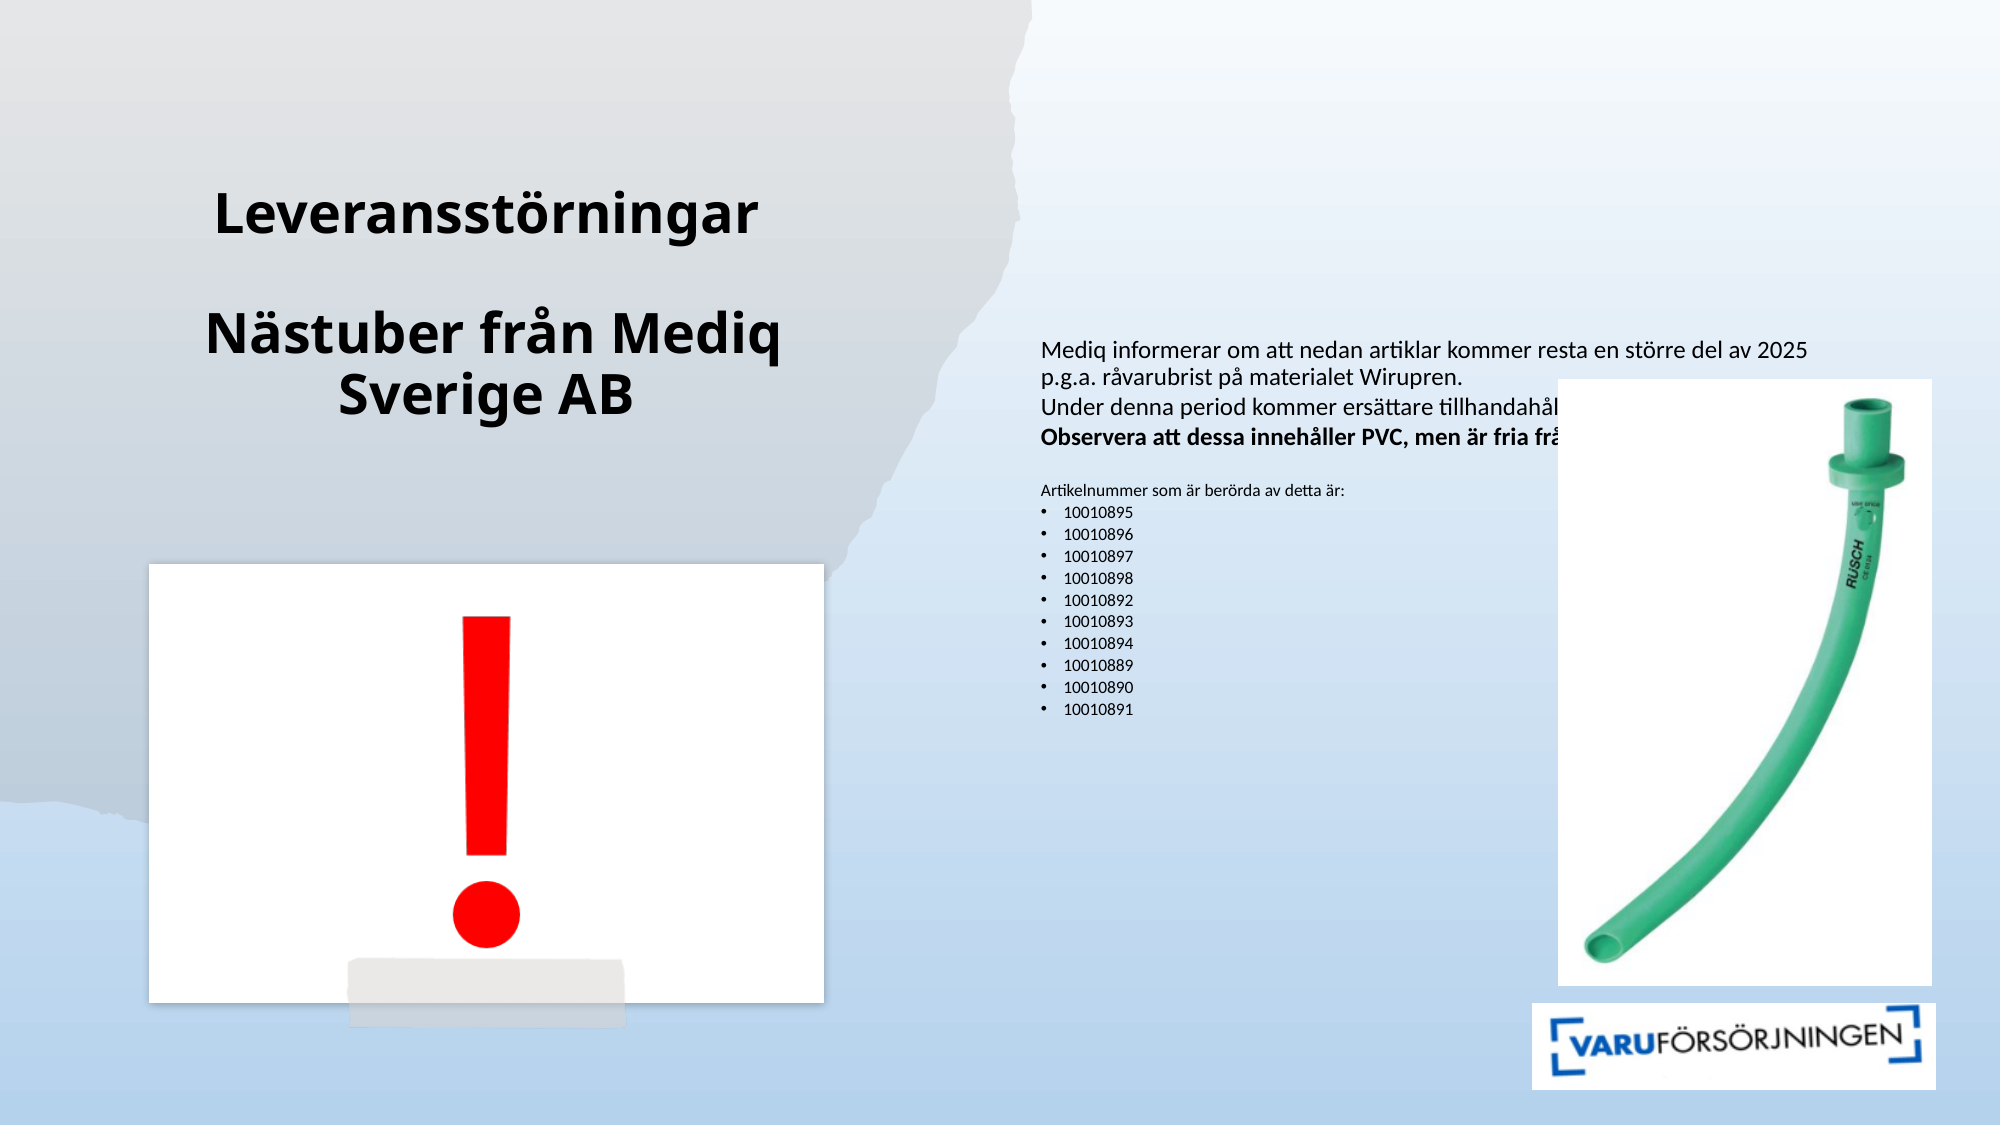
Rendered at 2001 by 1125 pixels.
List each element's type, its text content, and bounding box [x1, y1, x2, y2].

picture [1532, 1003, 1936, 1090]
text_box [148, 563, 825, 1004]
text_box [346, 986, 628, 1029]
picture [285, 583, 688, 986]
title Leveransstörningar Nästuber från Mediq Sverige AB [137, 175, 837, 501]
picture [1558, 379, 1932, 986]
text_box [0, 0, 1034, 824]
list Mediq informerar om att nedan artiklar kommer resta en större del av 2025 p.g.a. råvarubrist på materialet Wirupren. Under denna period kommer ersättare tillhandahållas för samtliga produkter. Observera att dessa innehåller PVC, men är fria från DEHP. Artikelnummer som är berörda av detta är: 10010895 10010896 10010897 10010898 10010892 10010893 10010894 10010889 10010890 10010891 [1025, 305, 1863, 751]
text_box [0, 0, 2000, 1125]
